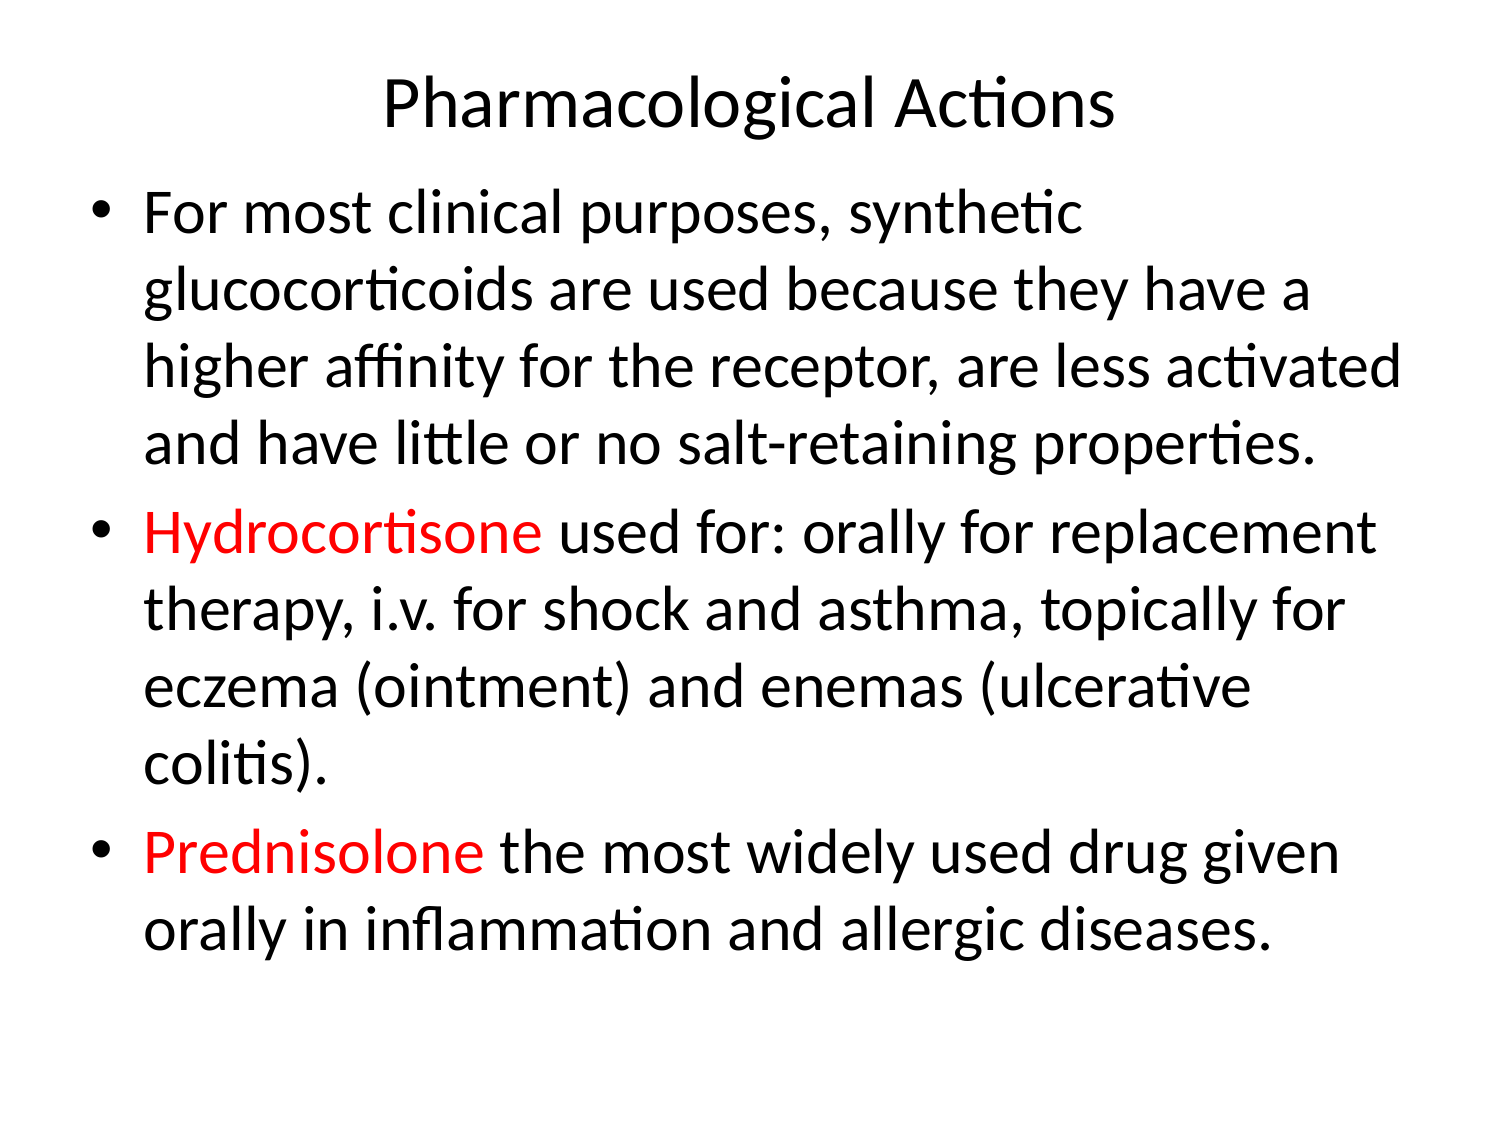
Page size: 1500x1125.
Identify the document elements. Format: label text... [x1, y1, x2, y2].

title Pharmacological Actions [75, 45, 1425, 150]
list For most clinical purposes, synthetic glucocorticoids are used because they have a higher affinity for the receptor, are less activated and have little or no salt-retaining properties. Hydrocortisone used for: orally for replacement therapy, i.v. for shock and asthma, topically for eczema (ointment) and enemas (ulcerative colitis). Prednisolone the most widely used drug given orally in inflammation and allergic diseases. [75, 162, 1425, 1125]
